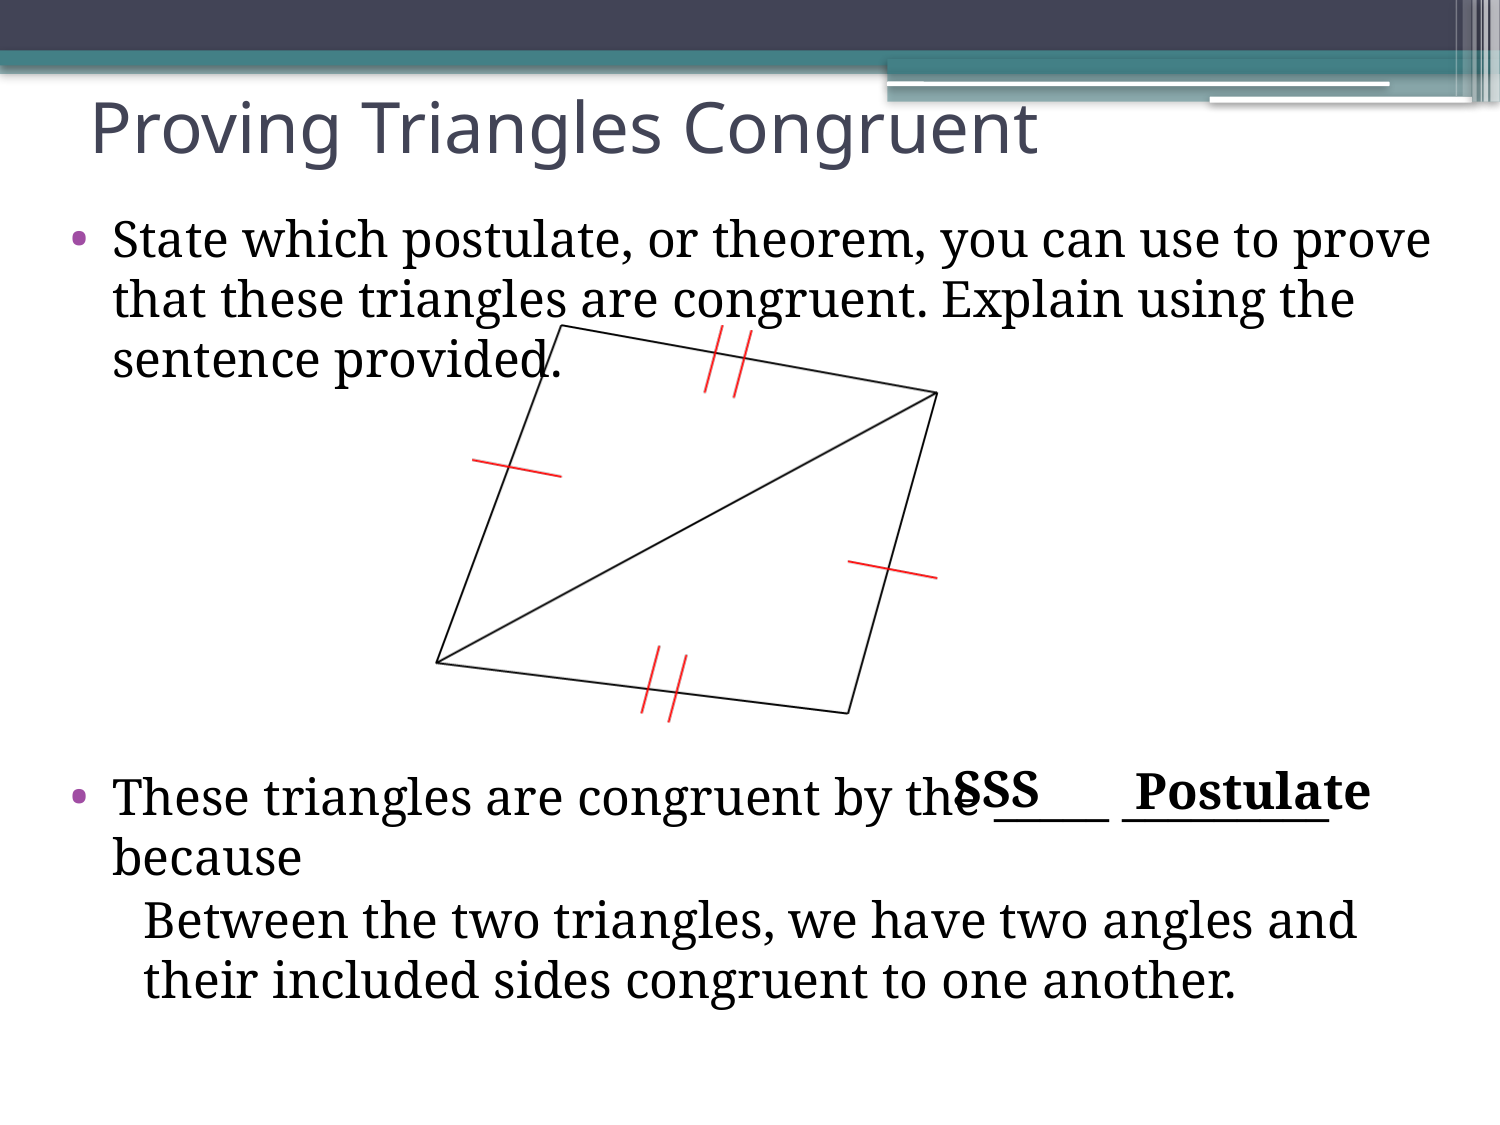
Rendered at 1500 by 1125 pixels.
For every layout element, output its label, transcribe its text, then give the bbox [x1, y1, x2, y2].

text_box Between the two triangles, we have two angles and their included sides congruent to one another. [129, 881, 1480, 1017]
text_box SSS [938, 749, 1124, 825]
title Proving Triangles Congruent [75, 75, 1425, 175]
list State which postulate, or theorem, you can use to prove that these triangles are congruent. Explain using the sentence provided. These triangles are congruent by the _____ _________ because [37, 200, 1481, 1088]
text_box Postulate [1120, 752, 1398, 827]
picture [435, 324, 939, 723]
